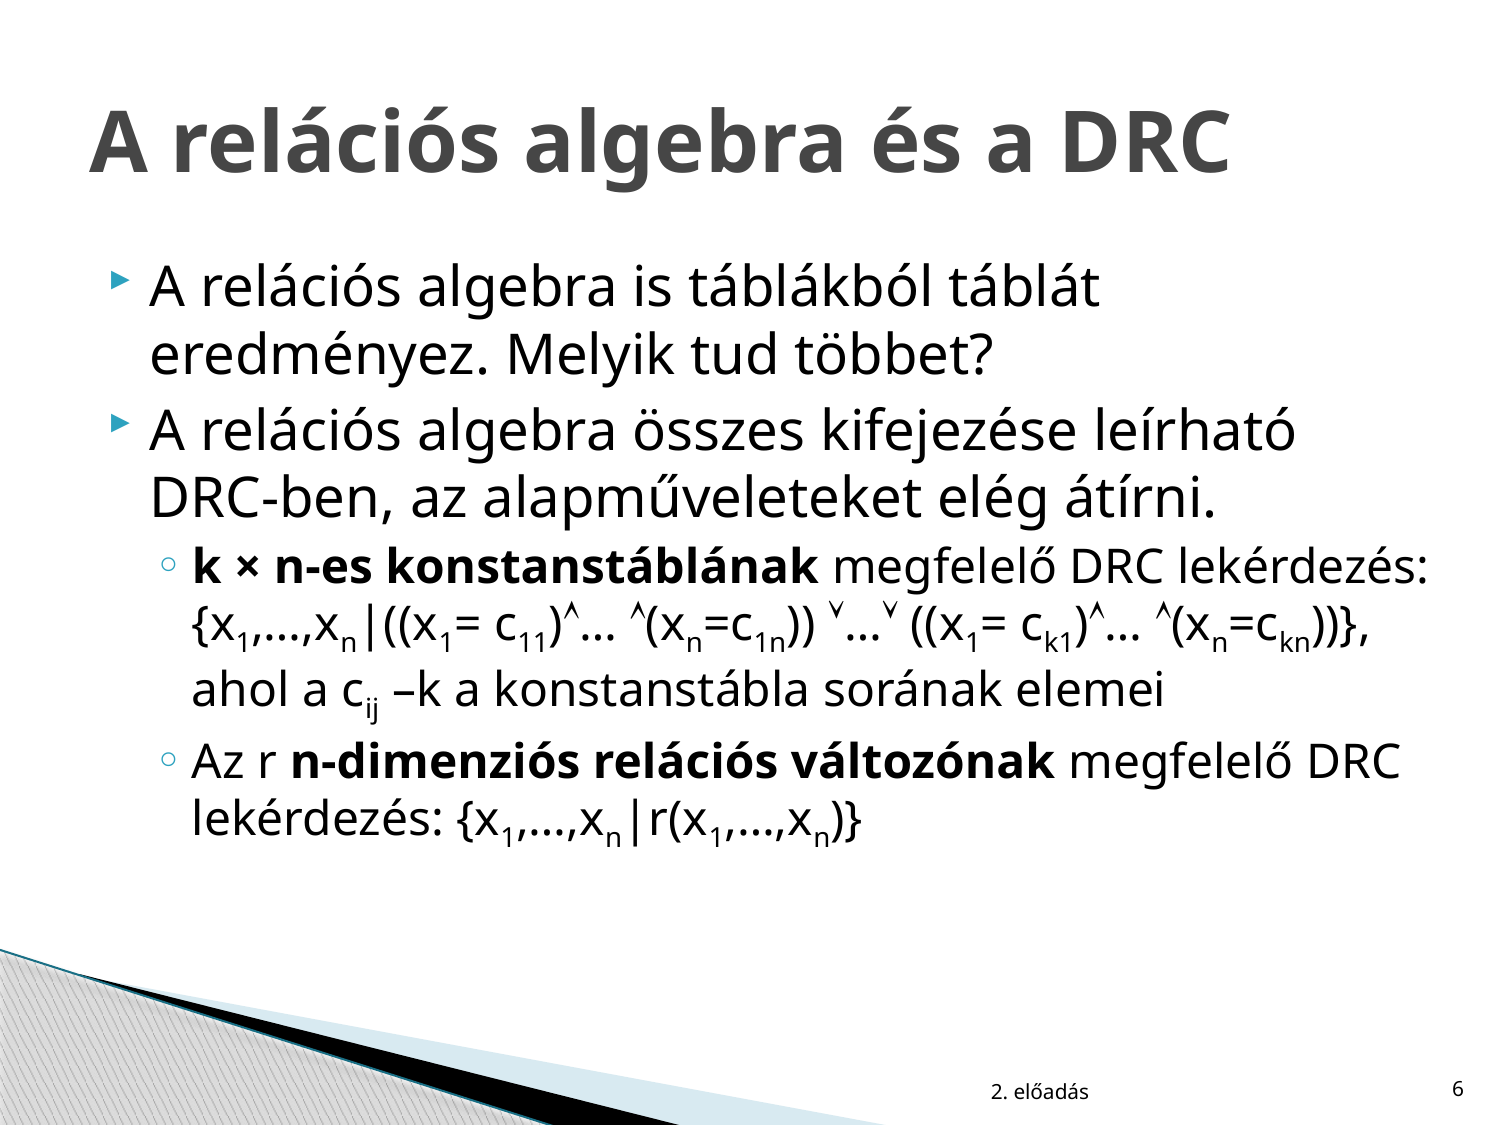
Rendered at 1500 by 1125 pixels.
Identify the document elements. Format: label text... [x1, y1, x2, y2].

slide_number 6 [1418, 1051, 1479, 1112]
title A relációs algebra és a DRC [75, 45, 1425, 233]
list A relációs algebra is táblákból táblát eredményez. Melyik tud többet? A relációs algebra összes kifejezése leírható DRC-ben, az alapműveleteket elég átírni. k × n-es konstanstáblának megfelelő DRC lekérdezés: {x1,…,xn|((x1= c11)… (xn=c1n)) … ((x1= ck1)… (xn=ckn))}, ahol a cij –k a konstanstábla sorának elemei Az r n-dimenziós relációs változónak megfelelő DRC lekérdezés: {x1,…,xn|r(x1,…,xn)} [74, 242, 1454, 986]
footer 2. előadás [718, 1051, 1105, 1112]
